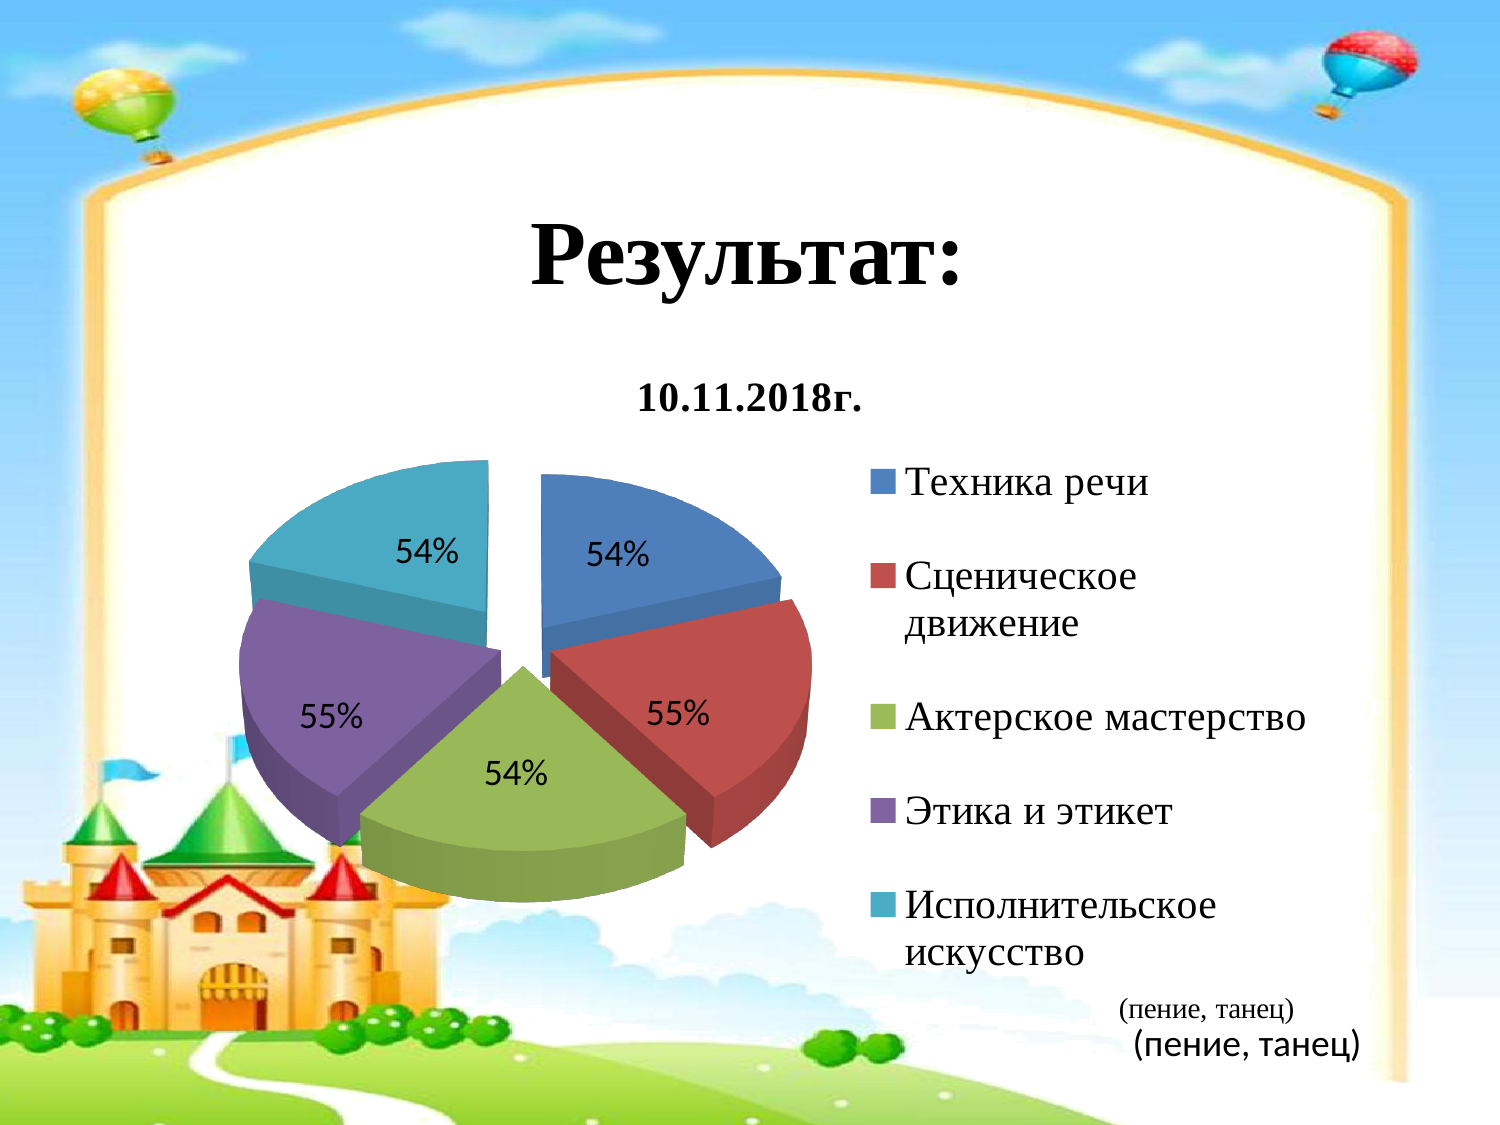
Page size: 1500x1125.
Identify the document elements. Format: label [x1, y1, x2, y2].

chart [163, 339, 1337, 1044]
picture [0, 0, 1500, 1125]
